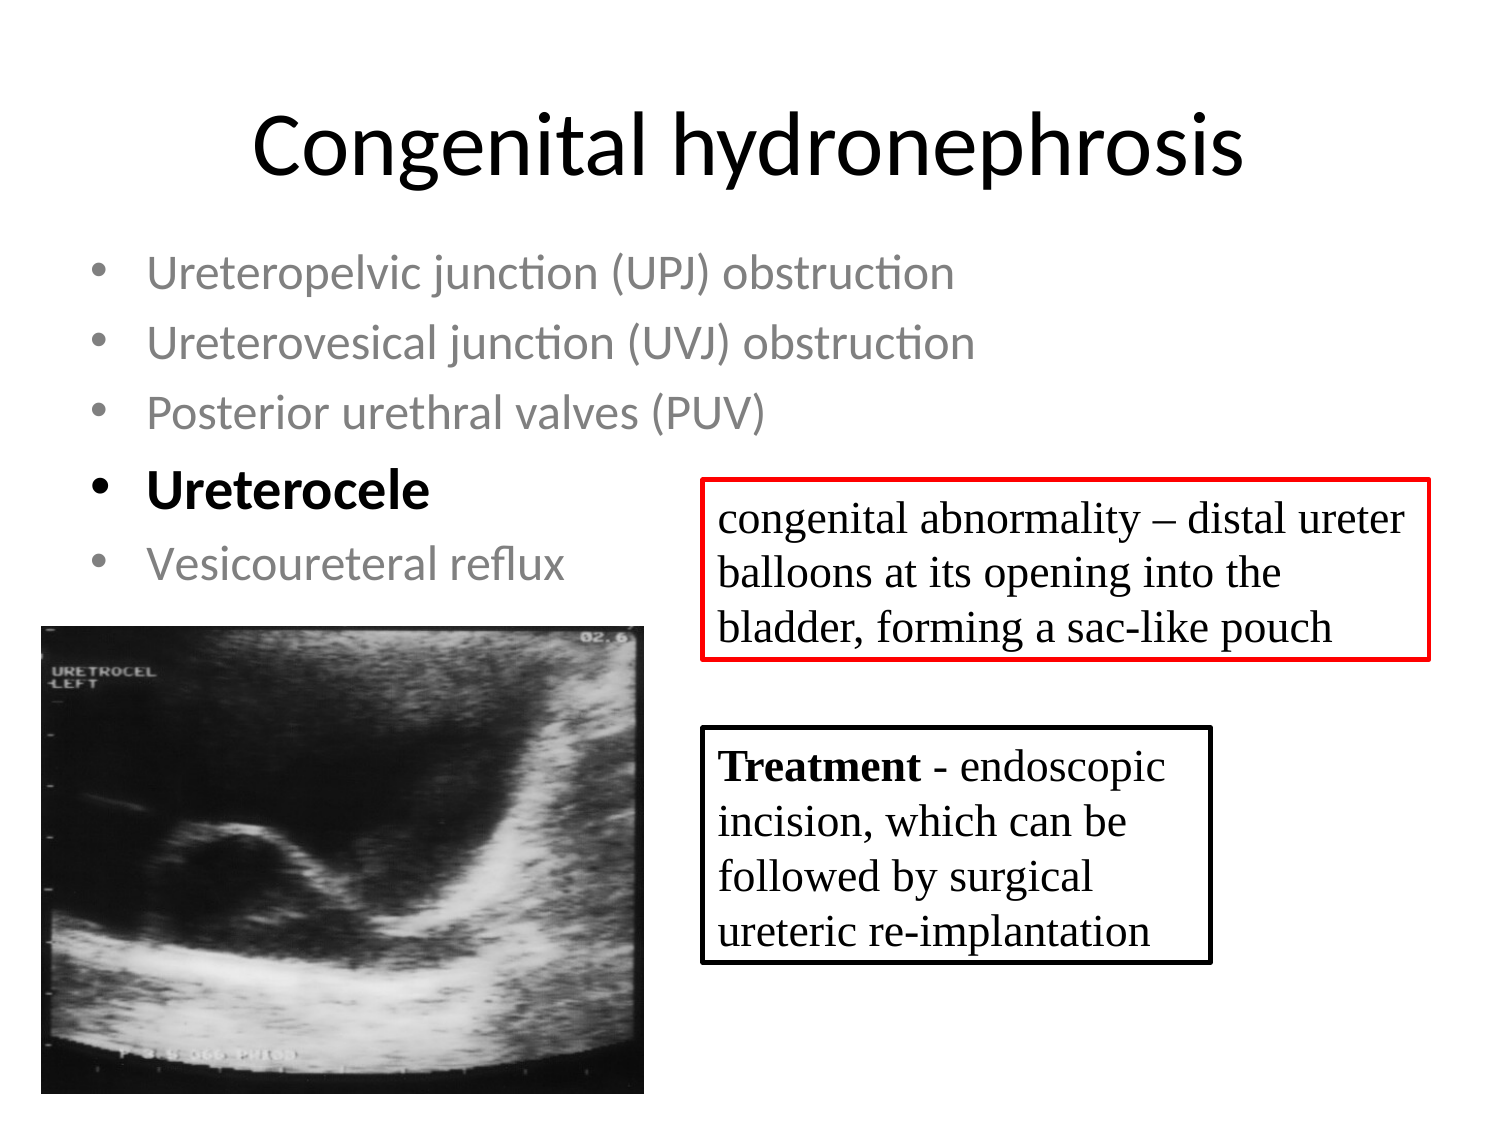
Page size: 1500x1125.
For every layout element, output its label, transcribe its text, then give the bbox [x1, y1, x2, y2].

text_box congenital abnormality – distal ureter balloons at its opening into the bladder, forming a sac-like pouch [702, 479, 1430, 660]
text_box Treatment - endoscopic incision, which can be followed by surgical ureteric re-implantation [702, 727, 1211, 963]
title Congenital hydronephrosis [75, 45, 1425, 231]
picture [41, 626, 644, 1095]
list Ureteropelvic junction (UPJ) obstruction Ureterovesical junction (UVJ) obstruction Posterior urethral valves (PUV) Ureterocele Vesicoureteral reflux [75, 231, 1425, 975]
